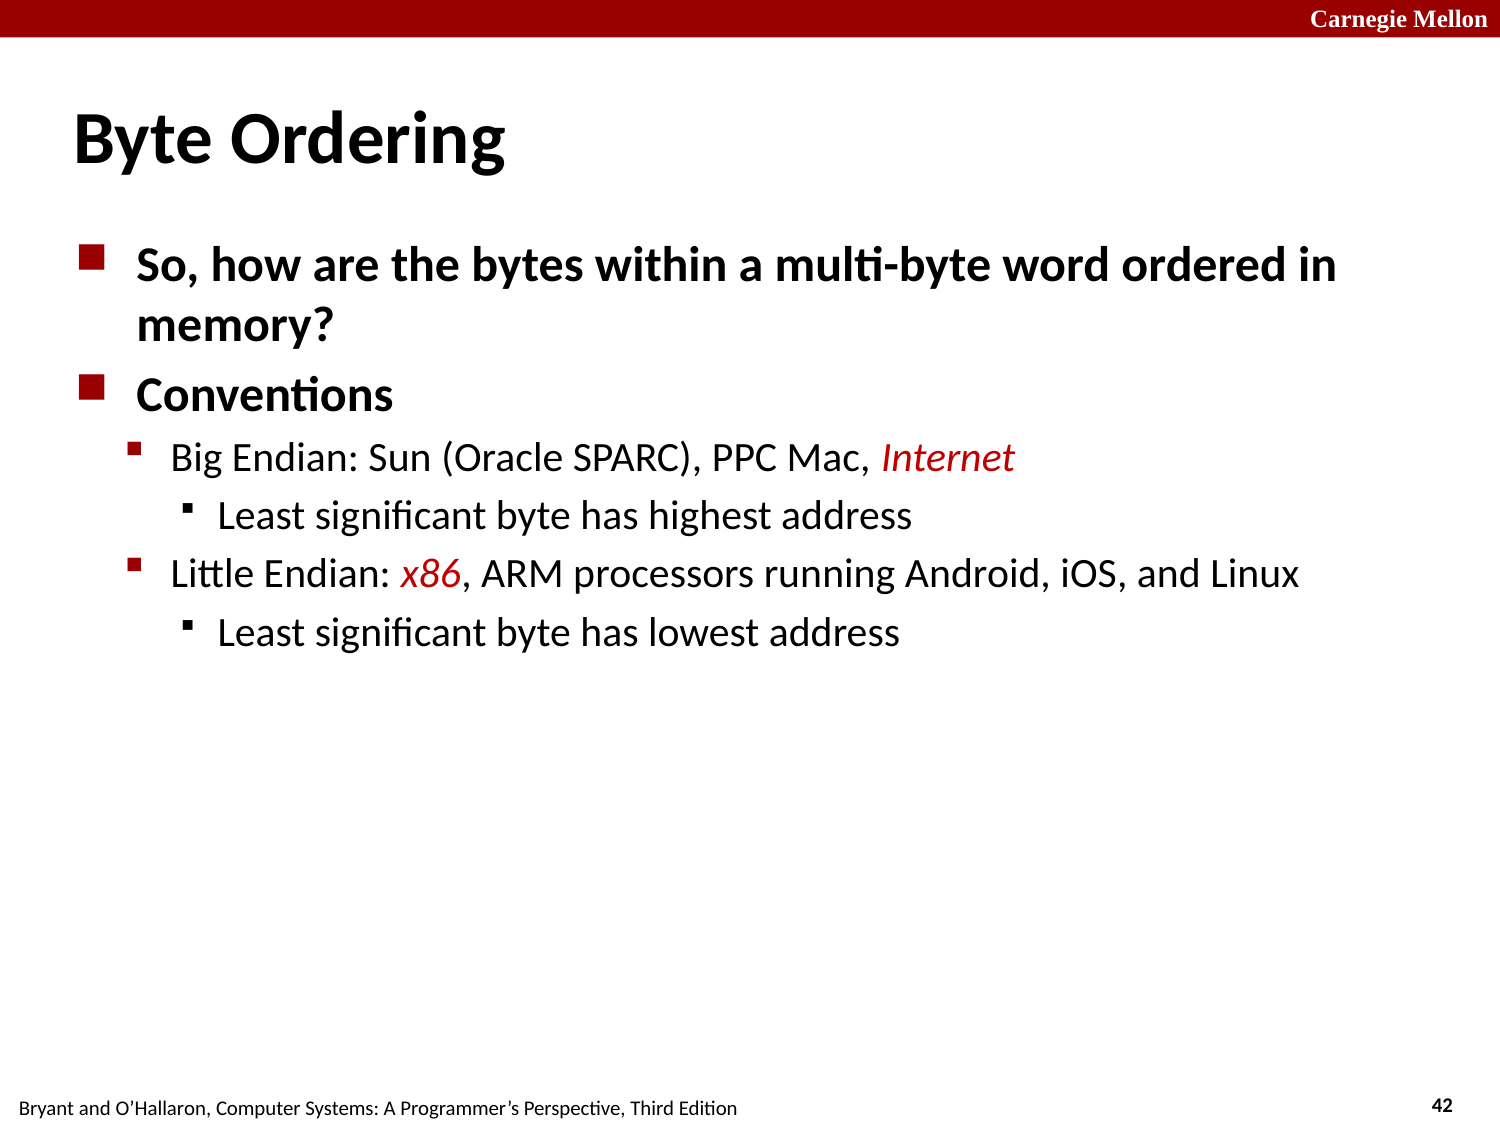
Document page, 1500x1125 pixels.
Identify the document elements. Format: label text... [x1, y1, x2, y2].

list So, how are the bytes within a multi-byte word ordered in memory? Conventions Big Endian: Sun (Oracle SPARC), PPC Mac, Internet Least significant byte has highest address Little Endian: x86, ARM processors running Android, iOS, and Linux Least significant byte has lowest address [64, 223, 1361, 1040]
title Byte Ordering [58, 71, 1305, 197]
